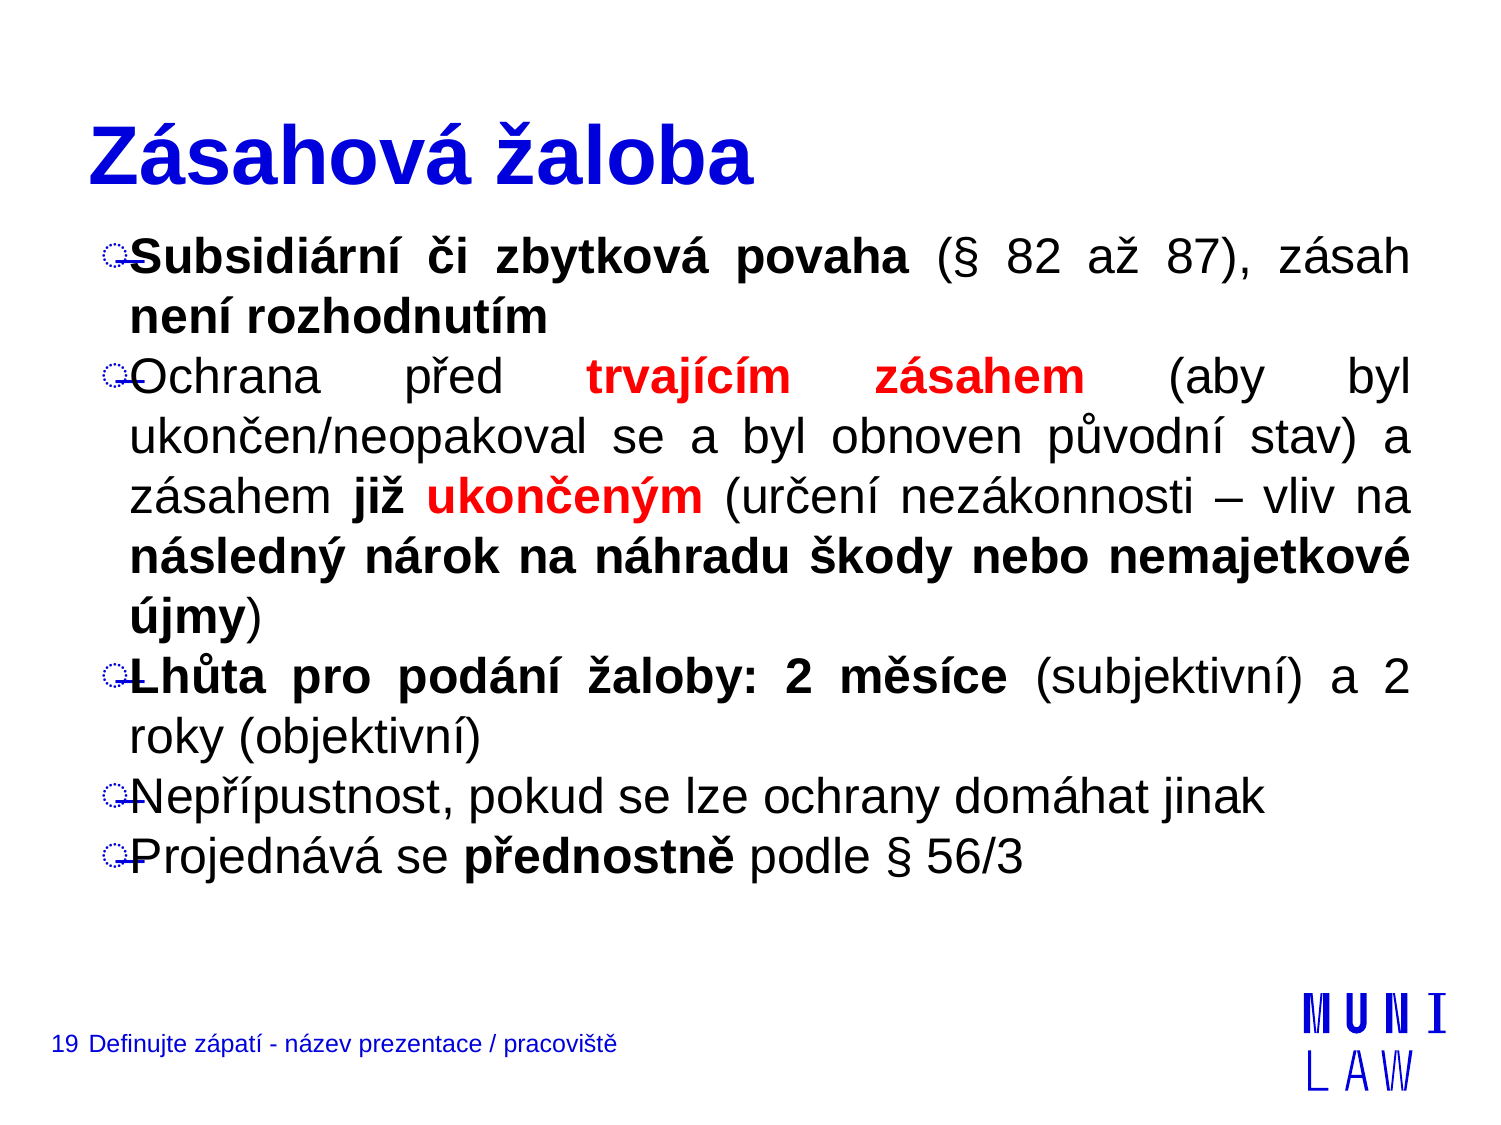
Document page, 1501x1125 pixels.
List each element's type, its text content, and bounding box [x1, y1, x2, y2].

slide_number 19 [50, 1021, 82, 1063]
list Subsidiární či zbytková povaha (§ 82 až 87), zásah není rozhodnutím Ochrana před trvajícím zásahem (aby byl ukončen/neopakoval se a byl obnoven původní stav) a zásahem již ukončeným (určení nezákonnosti – vliv na následný nárok na náhradu škody nebo nemajetkové újmy) Lhůta pro podání žaloby: 2 měsíce (subjektivní) a 2 roky (objektivní) Nepřípustnost, pokud se lze ochrany domáhat jinak Projednává se přednostně podle § 56/3 [88, 223, 1412, 957]
title Zásahová žaloba [88, 118, 1412, 193]
footer Definujte zápatí - název prezentace / pracoviště [88, 1021, 1064, 1063]
